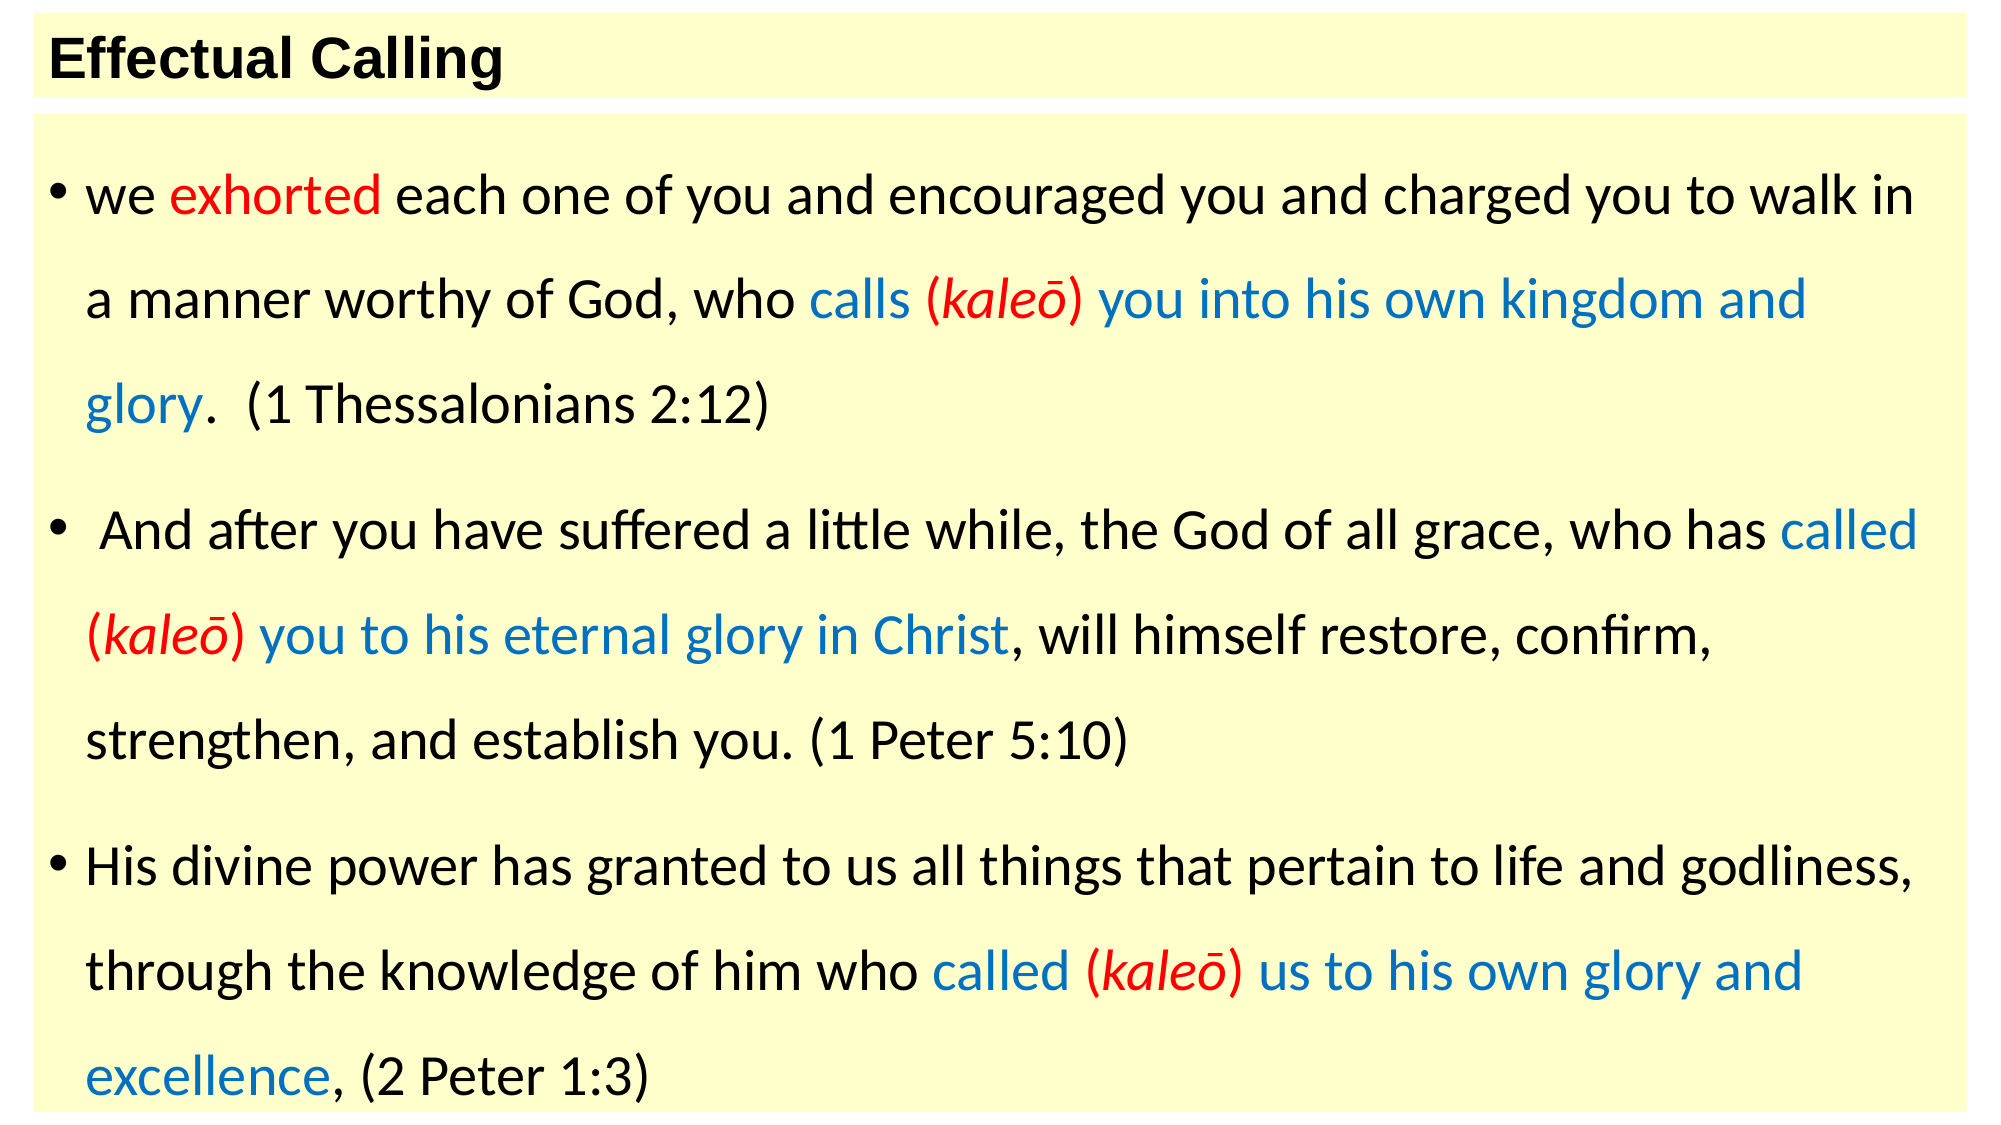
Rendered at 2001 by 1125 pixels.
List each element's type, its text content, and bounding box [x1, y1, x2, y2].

text_box Effectual Calling [33, 12, 1967, 98]
list we exhorted each one of you and encouraged you and charged you to walk in a manner worthy of God, who calls (kaleō) you into his own kingdom and glory. (1 Thessalonians 2:12) And after you have suffered a little while, the God of all grace, who has called (kaleō) you to his eternal glory in Christ, will himself restore, confirm, strengthen, and establish you. (1 Peter 5:10) His divine power has granted to us all things that pertain to life and godliness, through the knowledge of him who called (kaleō) us to his own glory and excellence, (2 Peter 1:3) [33, 113, 1967, 1113]
